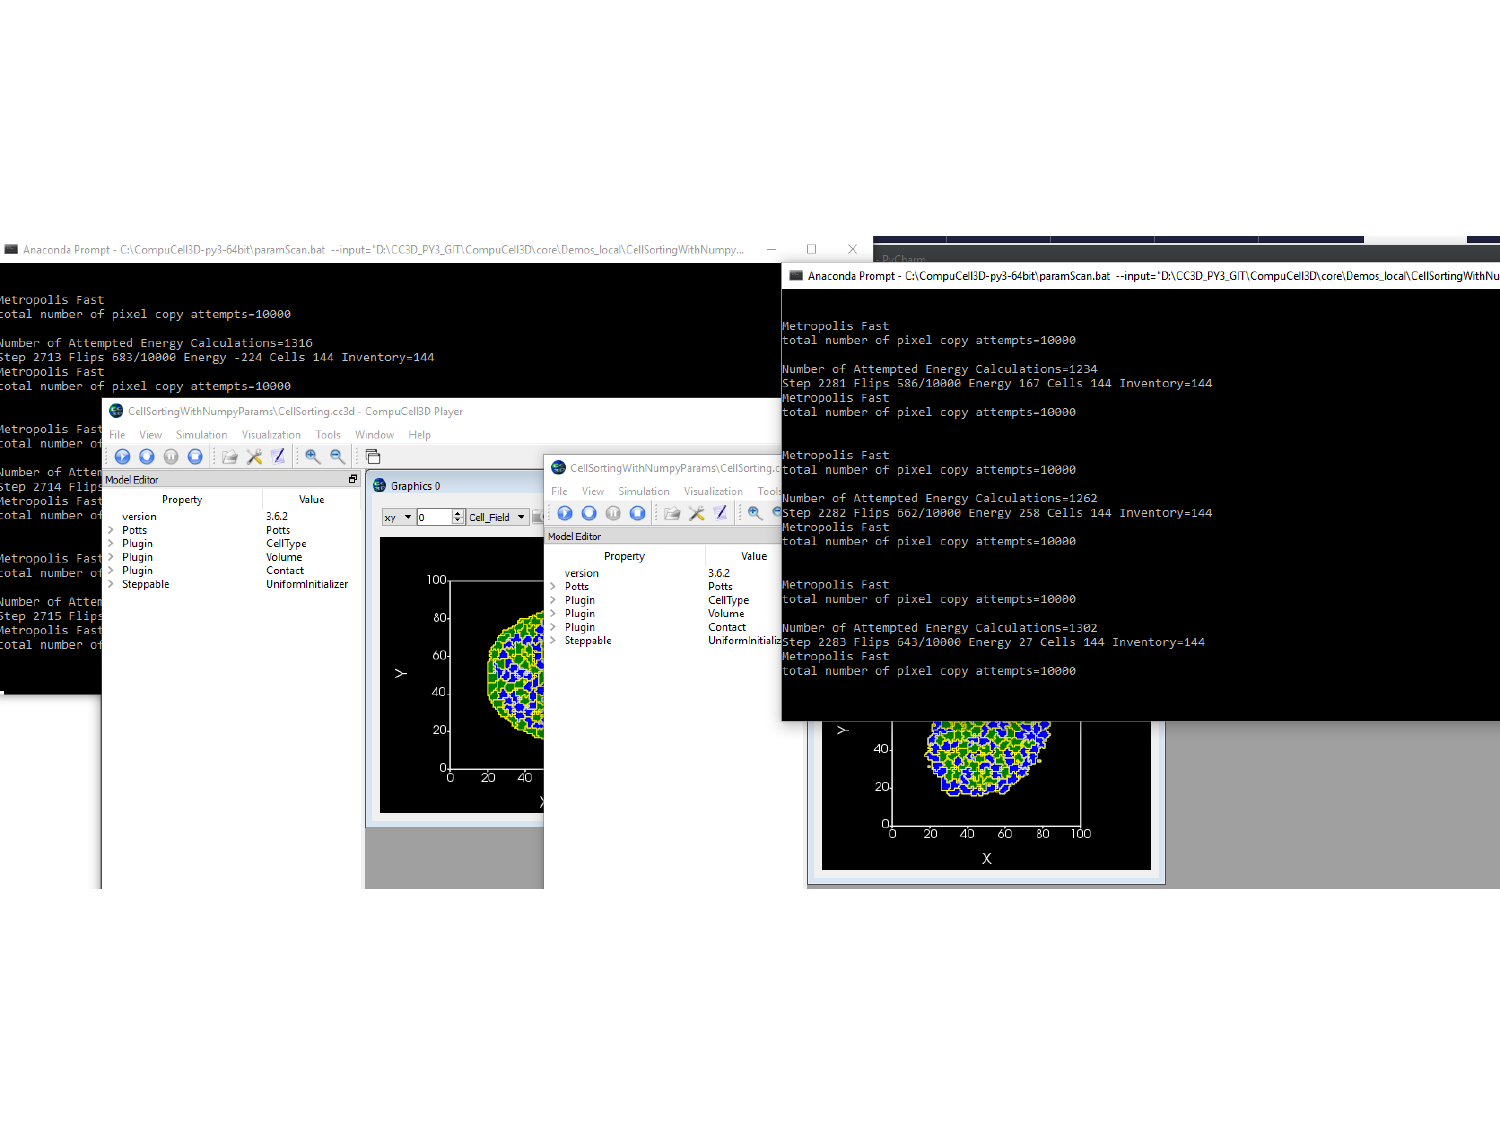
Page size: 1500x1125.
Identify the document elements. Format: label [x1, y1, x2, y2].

picture [0, 236, 1500, 889]
